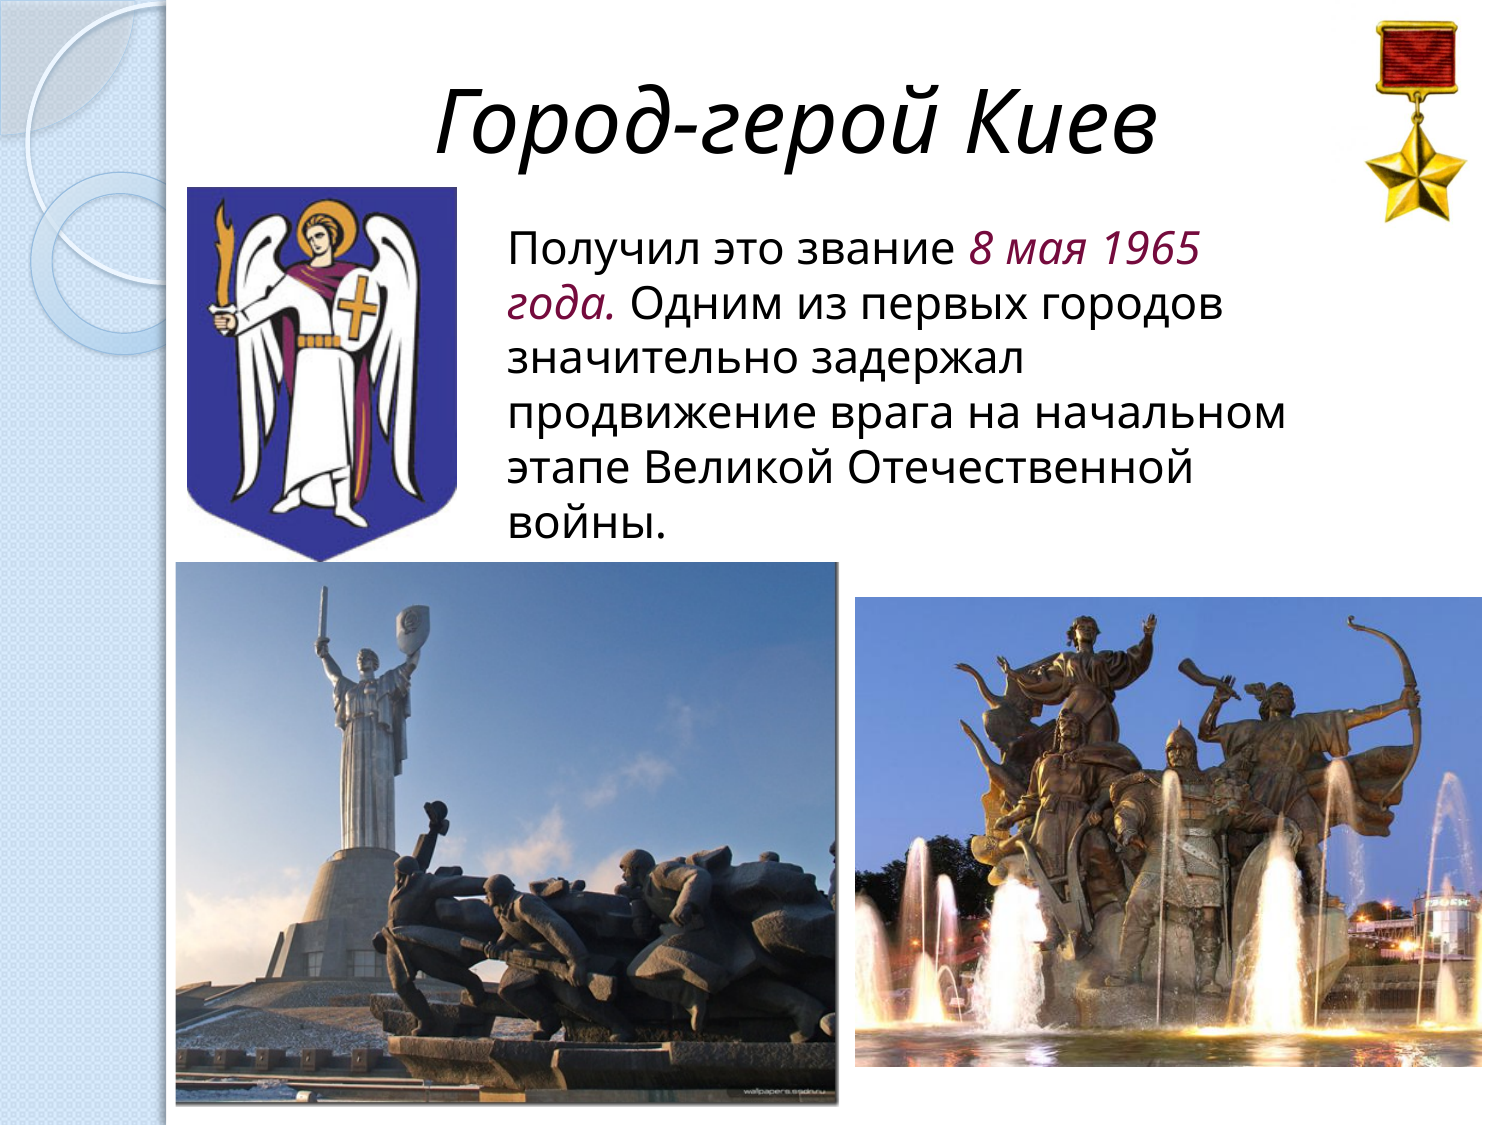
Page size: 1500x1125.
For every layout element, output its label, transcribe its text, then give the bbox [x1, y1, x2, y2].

text_box Получил это звание 8 мая 1965 года. Одним из первых городов значительно задержал продвижение врага на начальном этапе Великой Отечественной войны. [492, 210, 1336, 556]
title Город-герой Киев [363, 35, 1230, 202]
picture [855, 597, 1482, 1067]
picture [175, 187, 840, 1107]
picture [1331, 0, 1500, 244]
